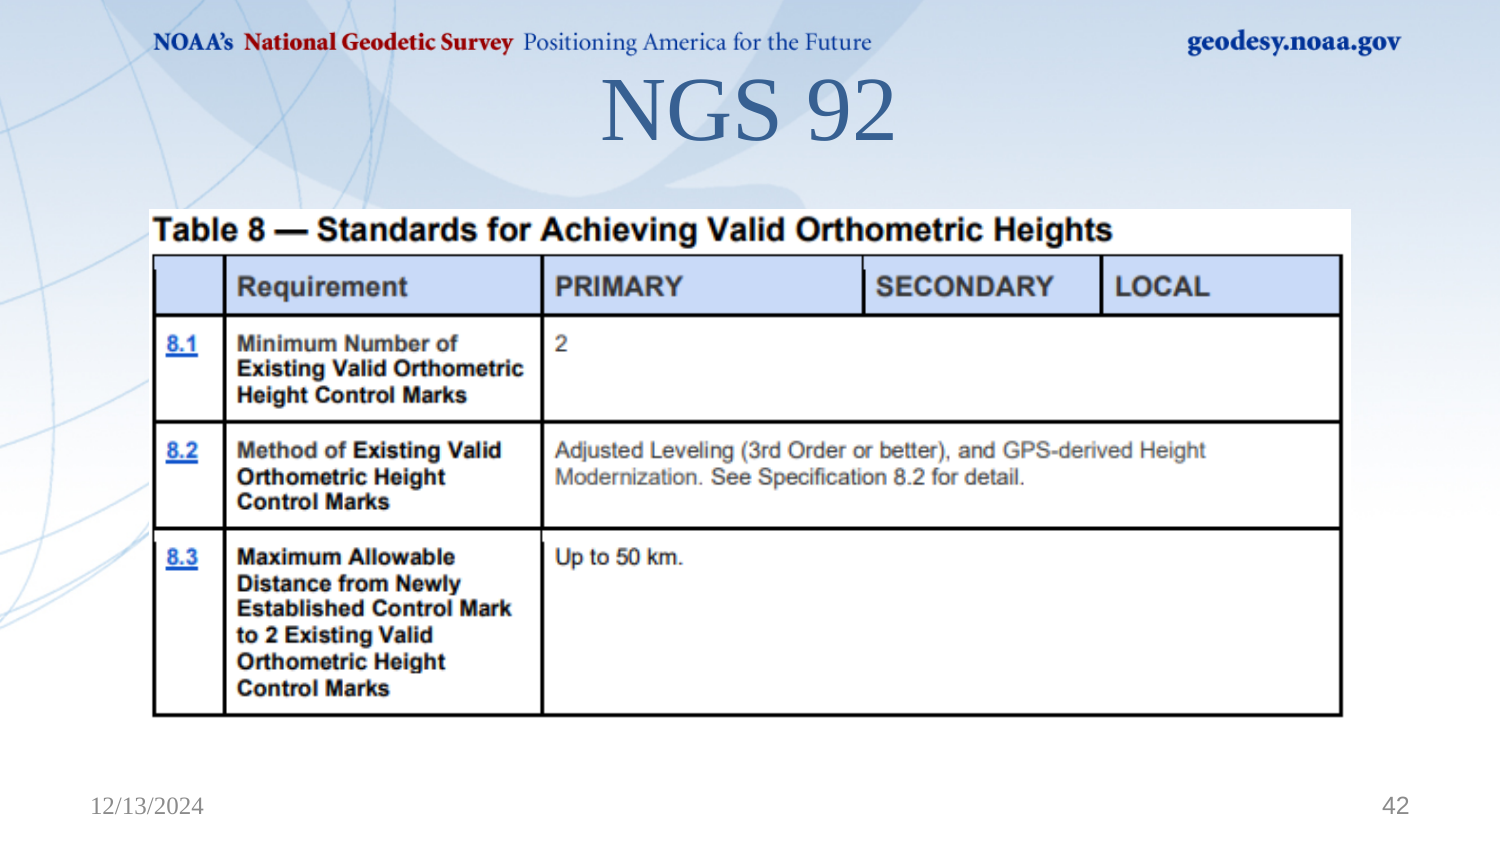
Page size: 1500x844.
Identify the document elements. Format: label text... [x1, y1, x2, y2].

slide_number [75, 782, 425, 827]
picture [0, 0, 1500, 844]
title NGS 92 [75, 33, 1425, 175]
slide_number 42 [1074, 782, 1425, 827]
